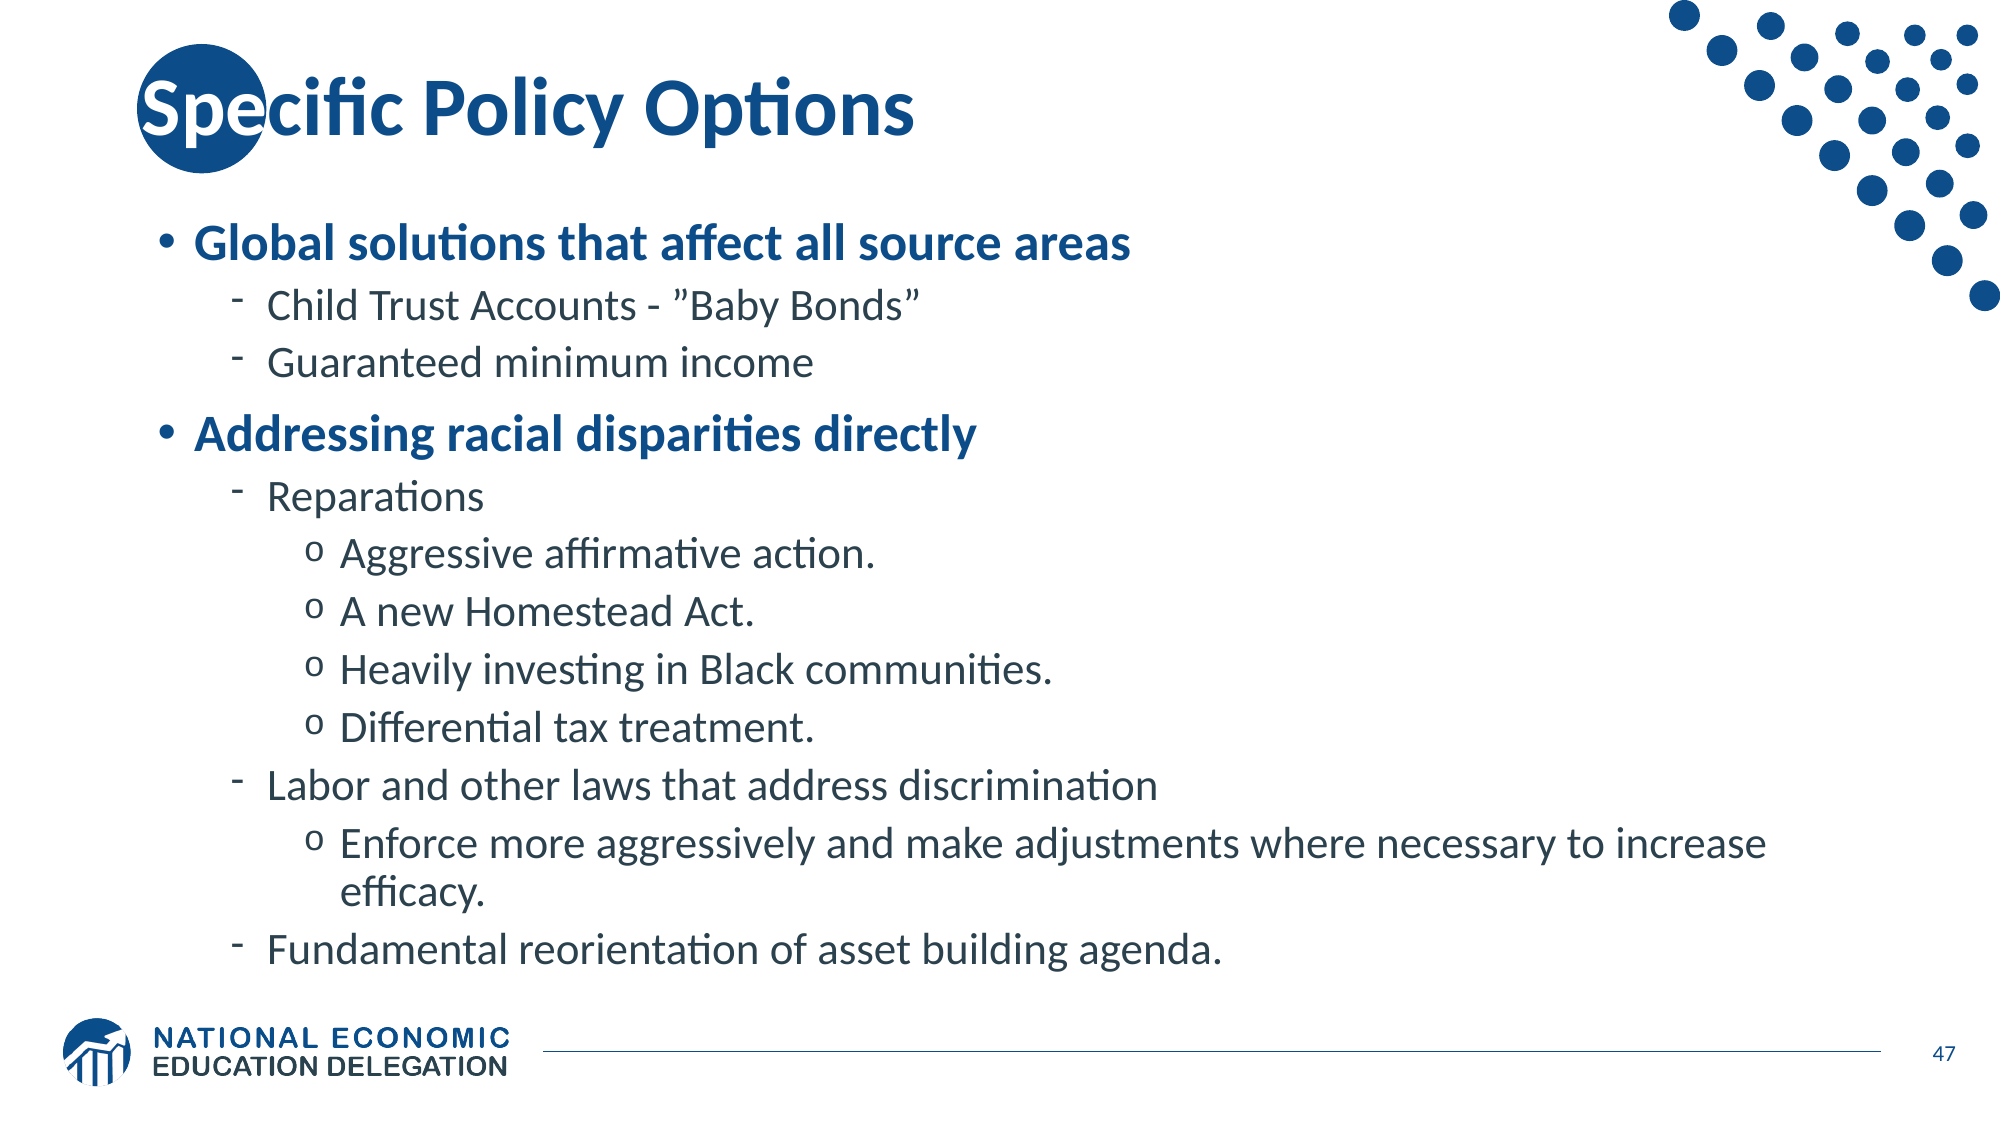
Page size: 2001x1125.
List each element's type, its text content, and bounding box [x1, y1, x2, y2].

list Global solutions that affect all source areas Child Trust Accounts - ”Baby Bonds” Guaranteed minimum income Addressing racial disparities directly Reparations Aggressive affirmative action. A new Homestead Act. Heavily investing in Black communities. Differential tax treatment. Labor and other laws that address discrimination Enforce more aggressively and make adjustments where necessary to increase efficacy. Fundamental reorientation of asset building agenda. [142, 205, 1868, 985]
title Specific Policy Options [126, 0, 1852, 218]
picture [55, 1013, 520, 1091]
slide_number 47 [1521, 1022, 1972, 1082]
